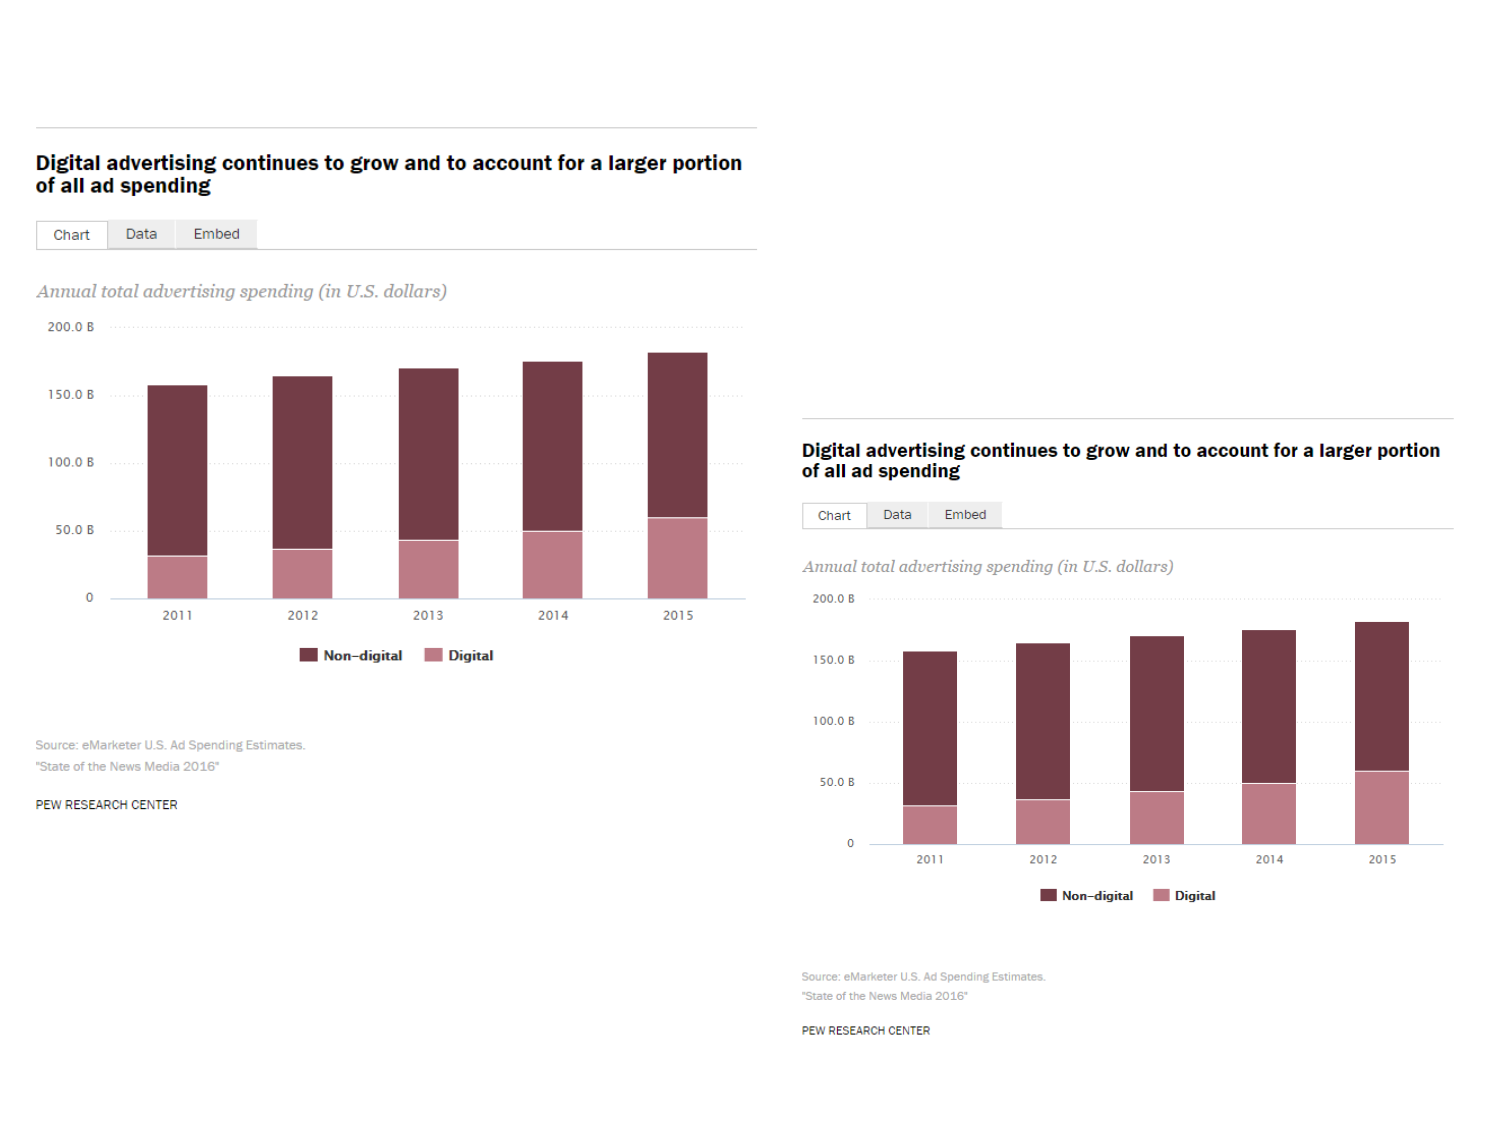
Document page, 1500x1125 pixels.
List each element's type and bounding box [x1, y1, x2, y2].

picture [785, 408, 1469, 1057]
picture [17, 116, 774, 834]
